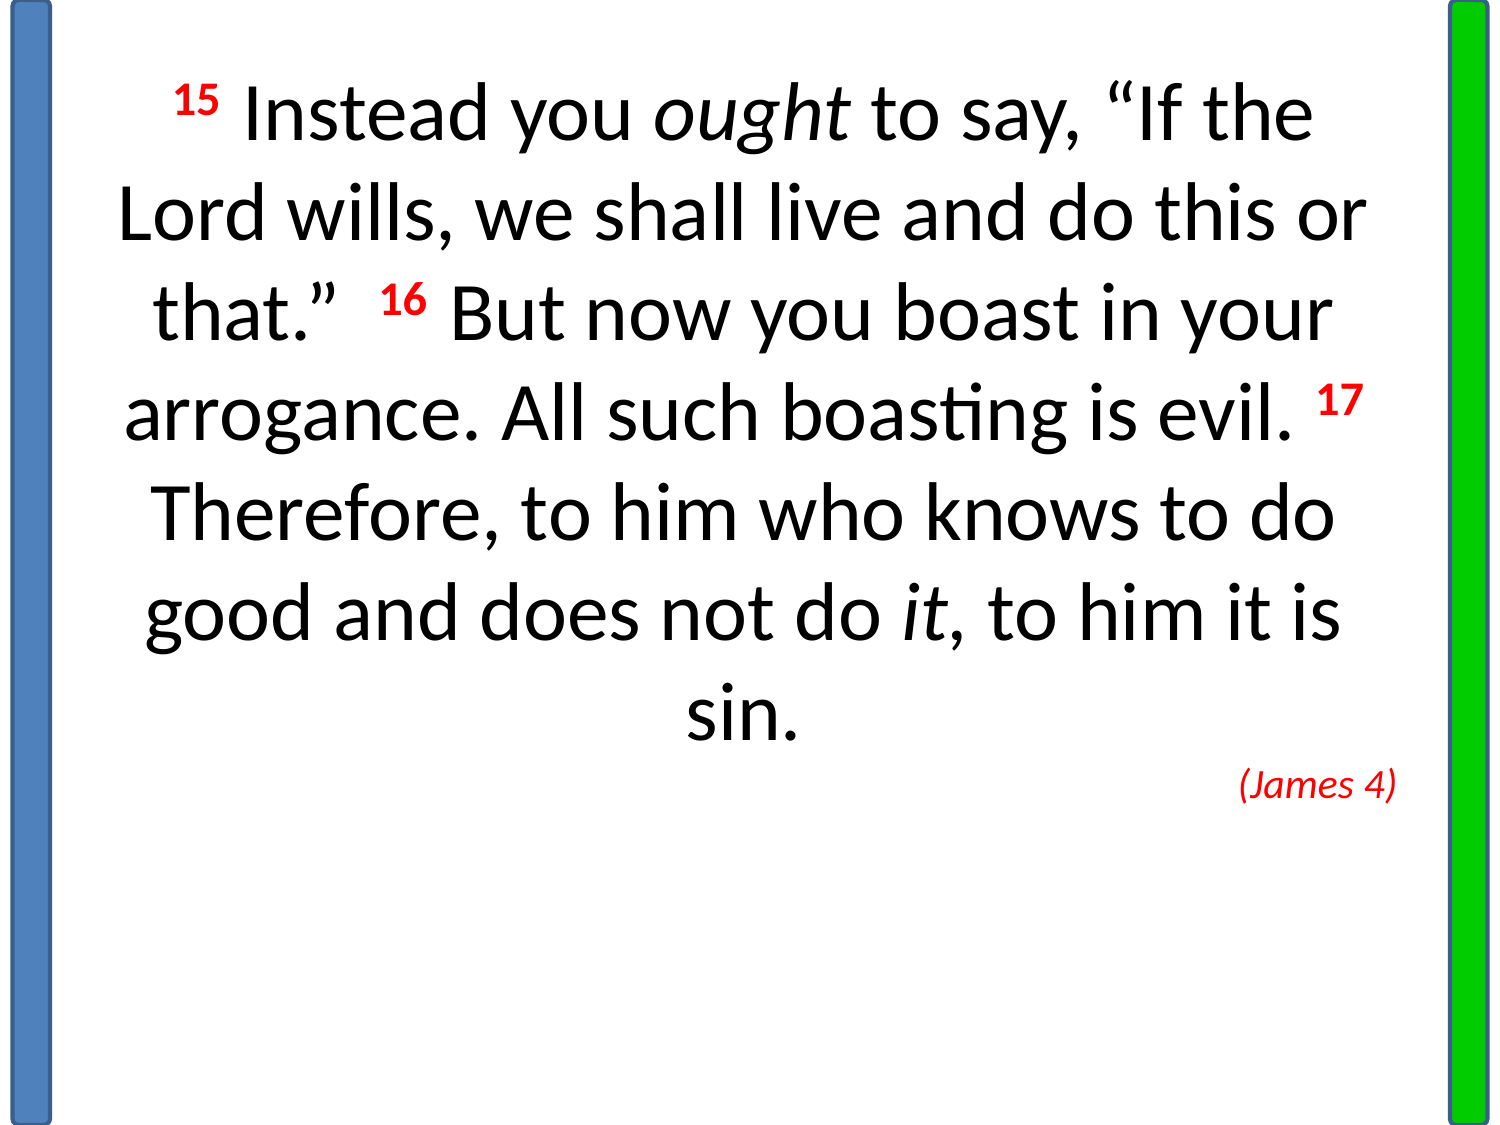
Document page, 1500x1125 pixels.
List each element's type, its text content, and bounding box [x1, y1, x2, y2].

text_box [1447, 0, 1490, 1125]
text_box [10, 0, 53, 1125]
text_box 15 Instead you ought to say, “If the Lord wills, we shall live and do this or that.” 16 But now you boast in your arrogance. All such boasting is evil. 17 Therefore, to him who knows to do good and does not do it, to him it is sin. (James 4) [74, 49, 1413, 815]
